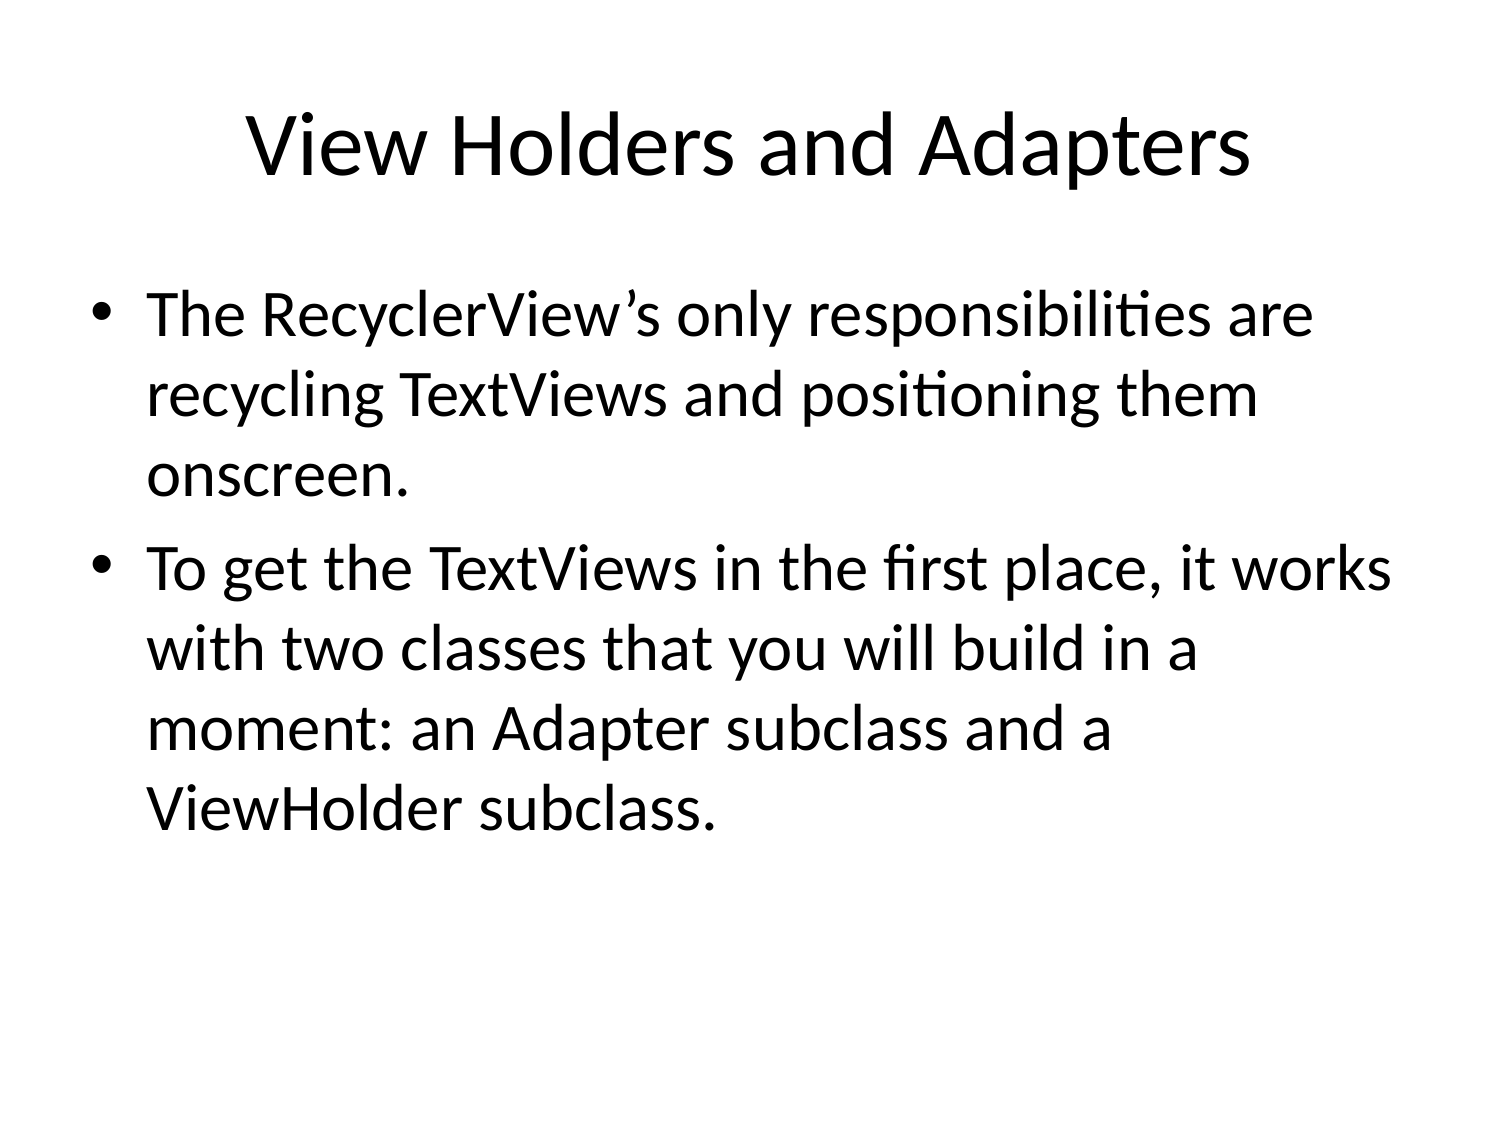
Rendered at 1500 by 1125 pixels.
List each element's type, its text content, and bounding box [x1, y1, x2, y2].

list The RecyclerView’s only responsibilities are recycling TextViews and positioning them onscreen. To get the TextViews in the first place, it works with two classes that you will build in a moment: an Adapter subclass and a ViewHolder subclass. [75, 262, 1425, 1005]
title View Holders and Adapters [75, 45, 1425, 233]
